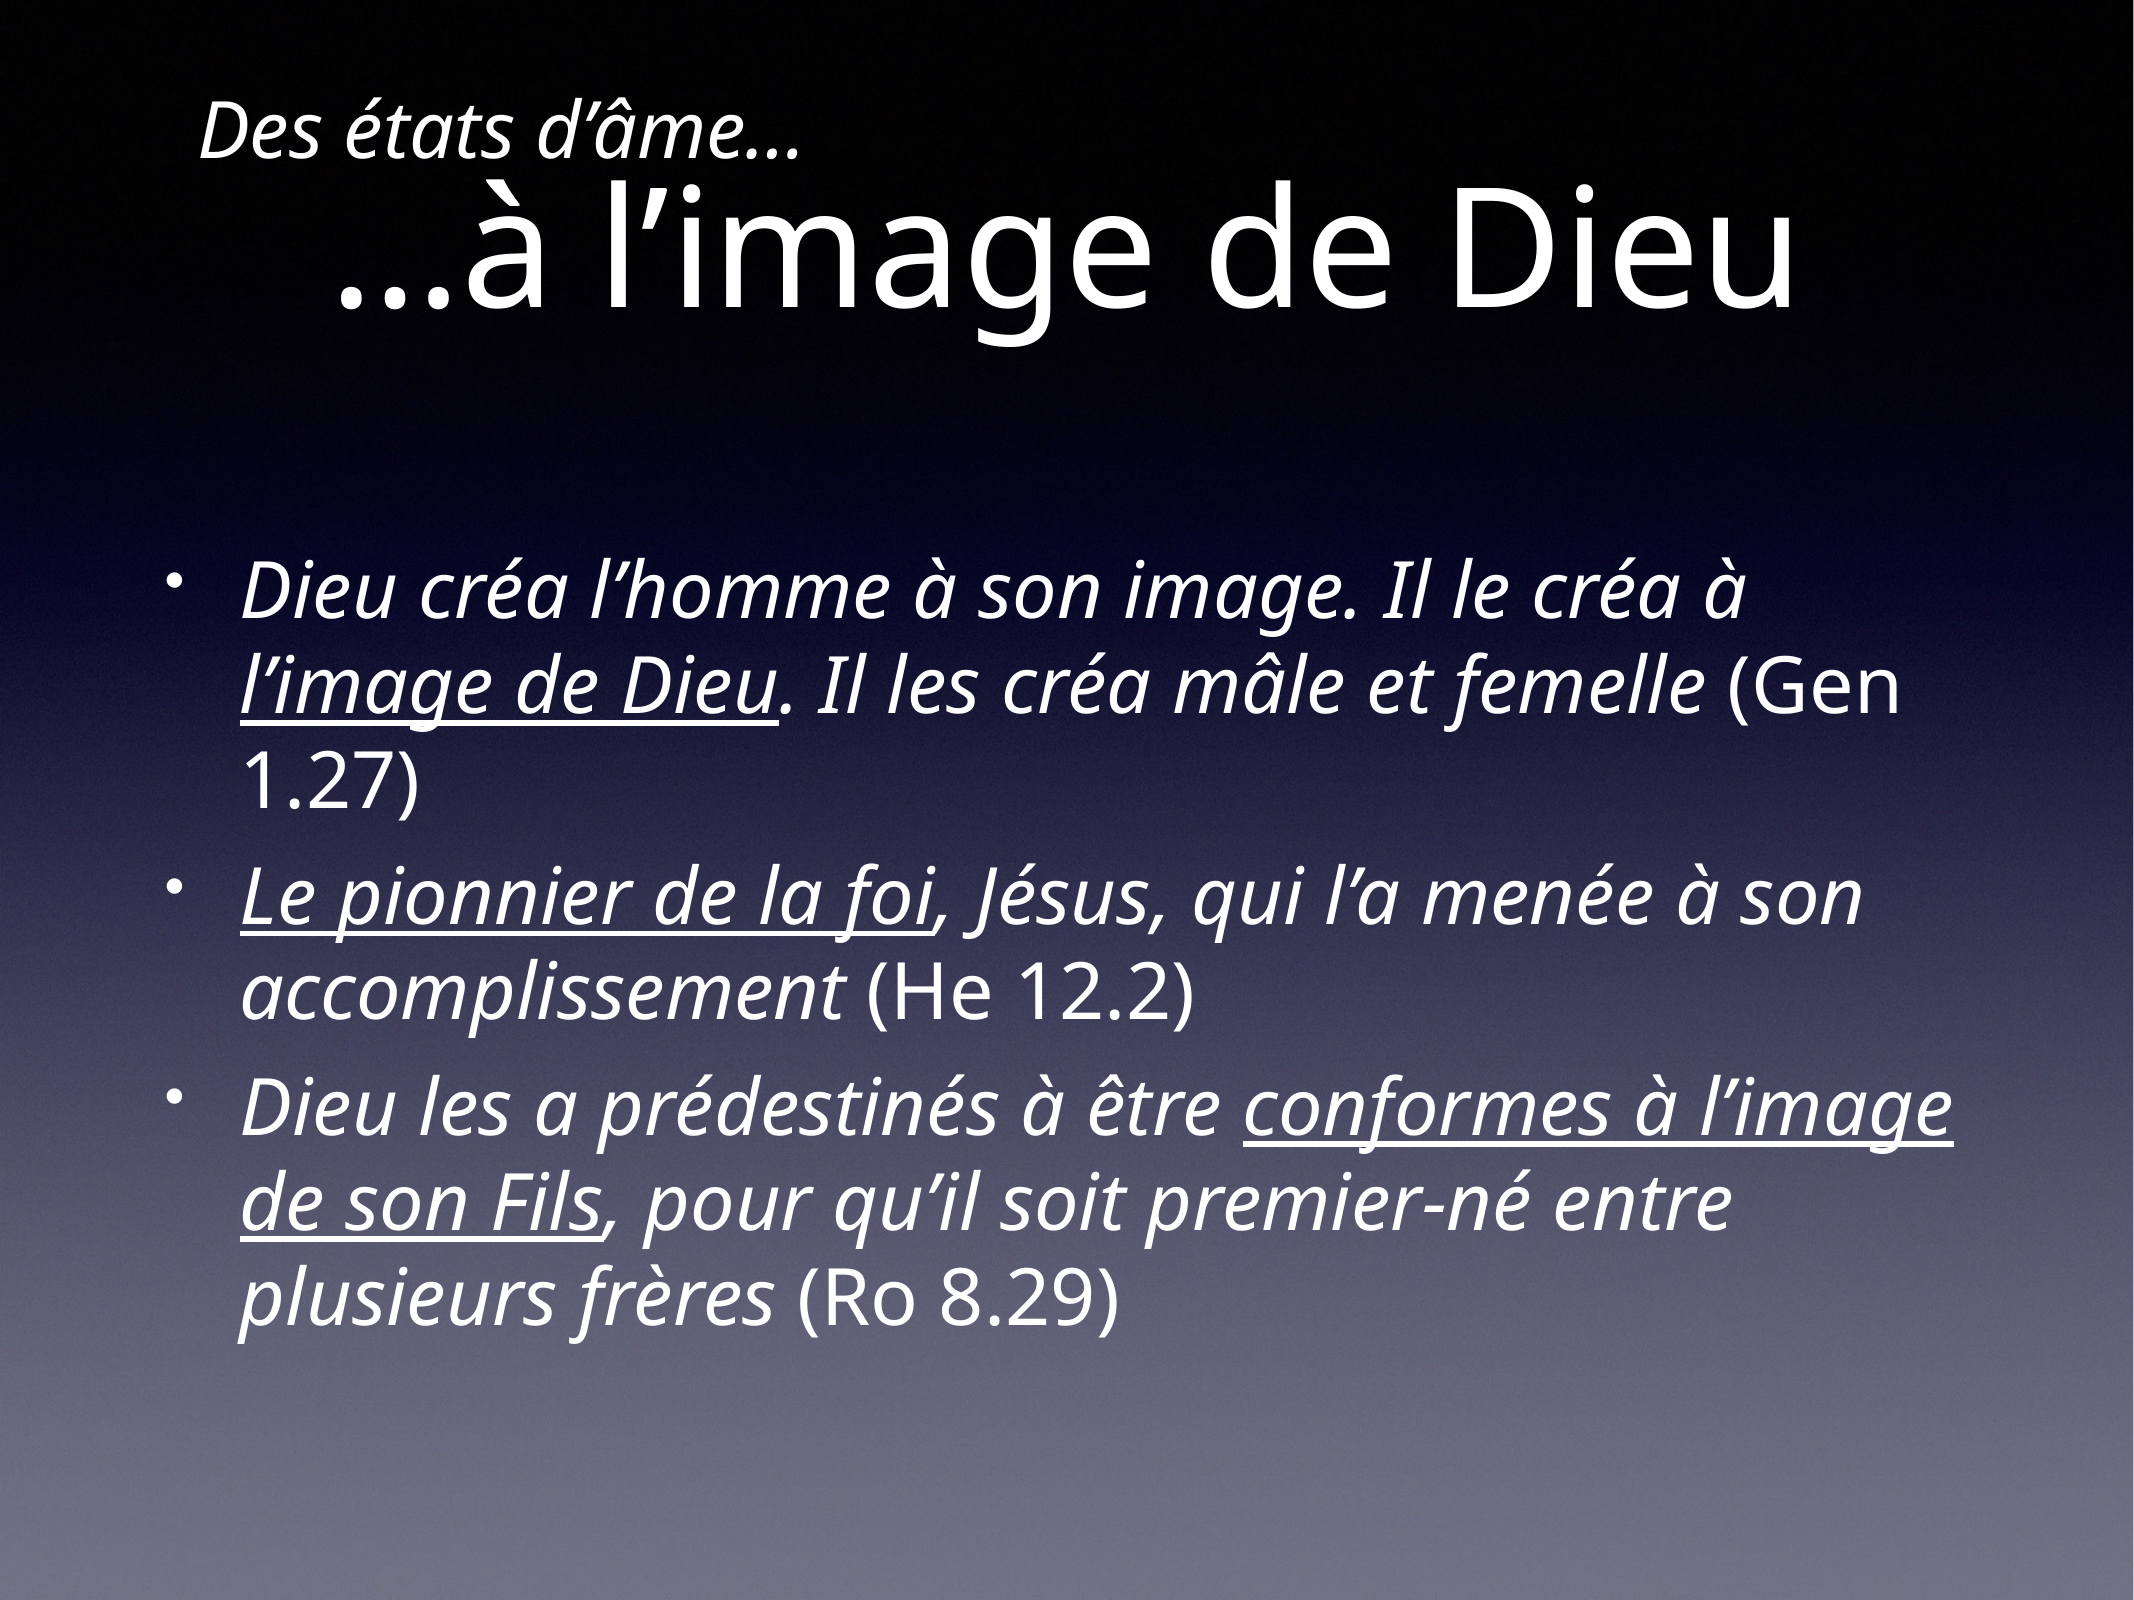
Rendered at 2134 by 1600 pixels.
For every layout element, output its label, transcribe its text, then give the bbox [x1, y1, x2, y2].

title …à l’image de Dieu [155, 66, 1978, 416]
list Dieu créa l’homme à son image. Il le créa à l’image de Dieu. Il les créa mâle et femelle (Gen 1.27) Le pionnier de la foi, Jésus, qui l’a menée à son accomplissement (He 12.2) Dieu les a prédestinés à être conformes à l’image de son Fils, pour qu’il soit premier-né entre plusieurs frères (Ro 8.29) [155, 424, 1978, 1457]
picture [0, 0, 2134, 1600]
text_box Des états d’âme… [188, 71, 816, 183]
